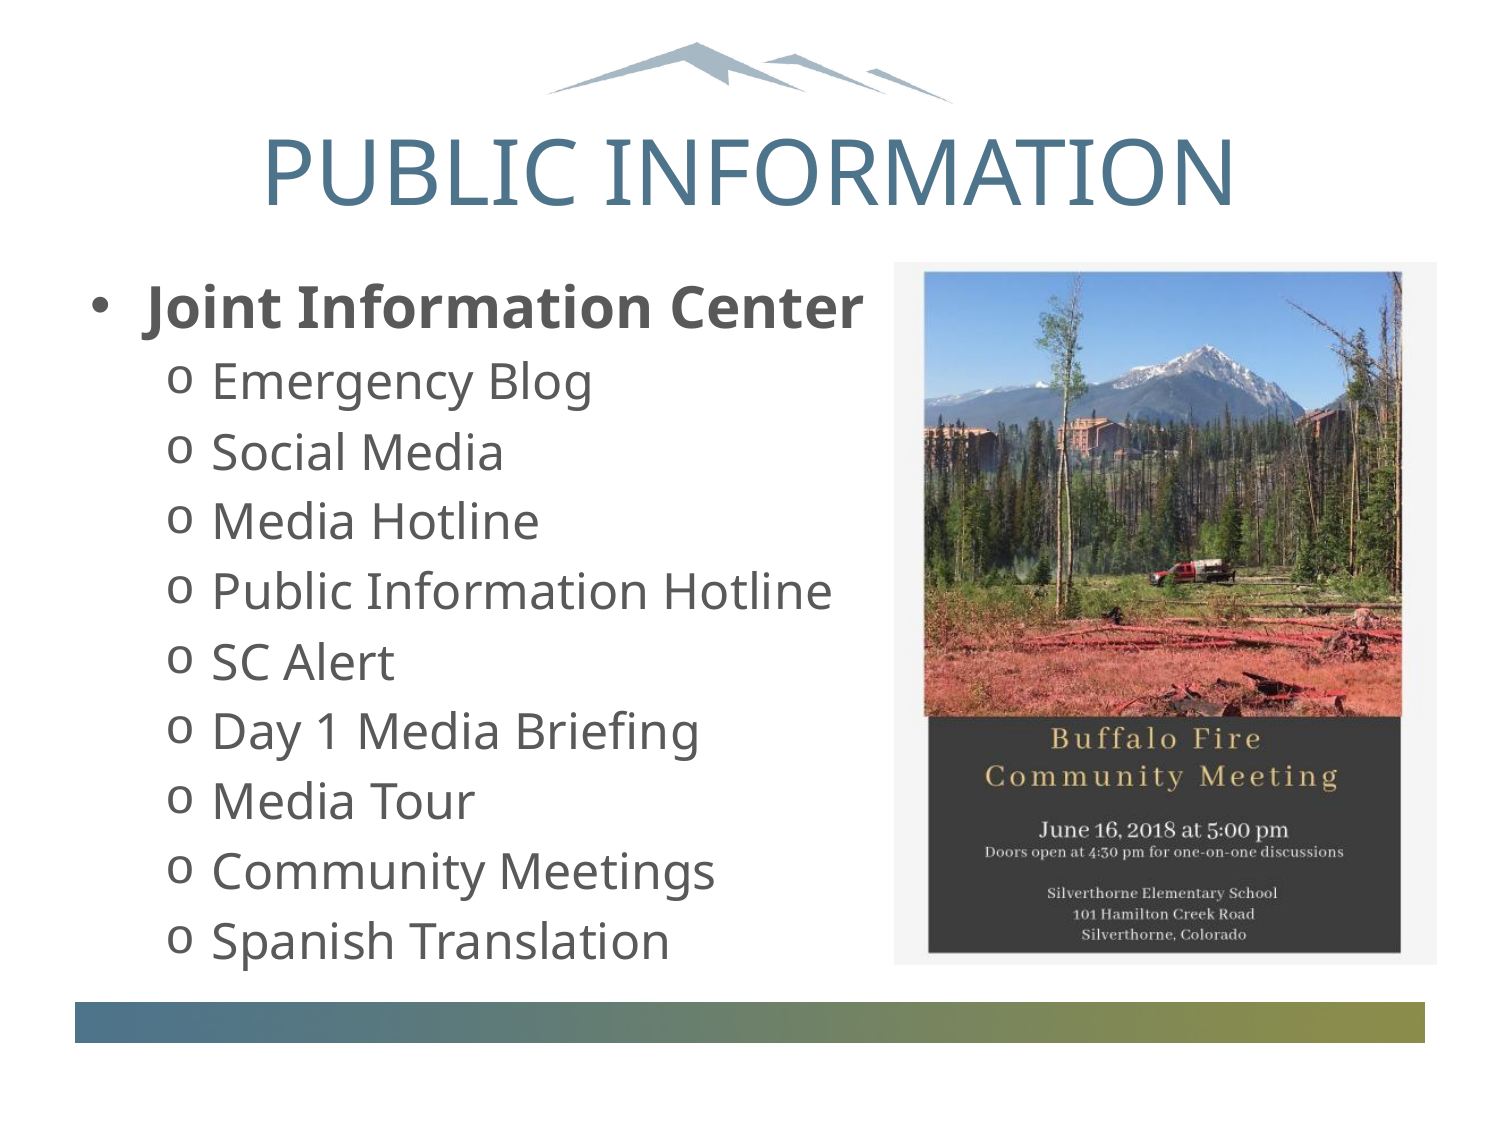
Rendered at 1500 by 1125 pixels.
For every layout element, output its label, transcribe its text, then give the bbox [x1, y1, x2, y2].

picture [546, 42, 955, 74]
list Joint Information Center Emergency Blog Social Media Media Hotline Public Information Hotline SC Alert Day 1 Media Briefing Media Tour Community Meetings Spanish Translation [74, 262, 926, 985]
picture [894, 262, 1437, 965]
picture [75, 1002, 1425, 1043]
title PUBLIC INFORMATION [74, 74, 1426, 262]
